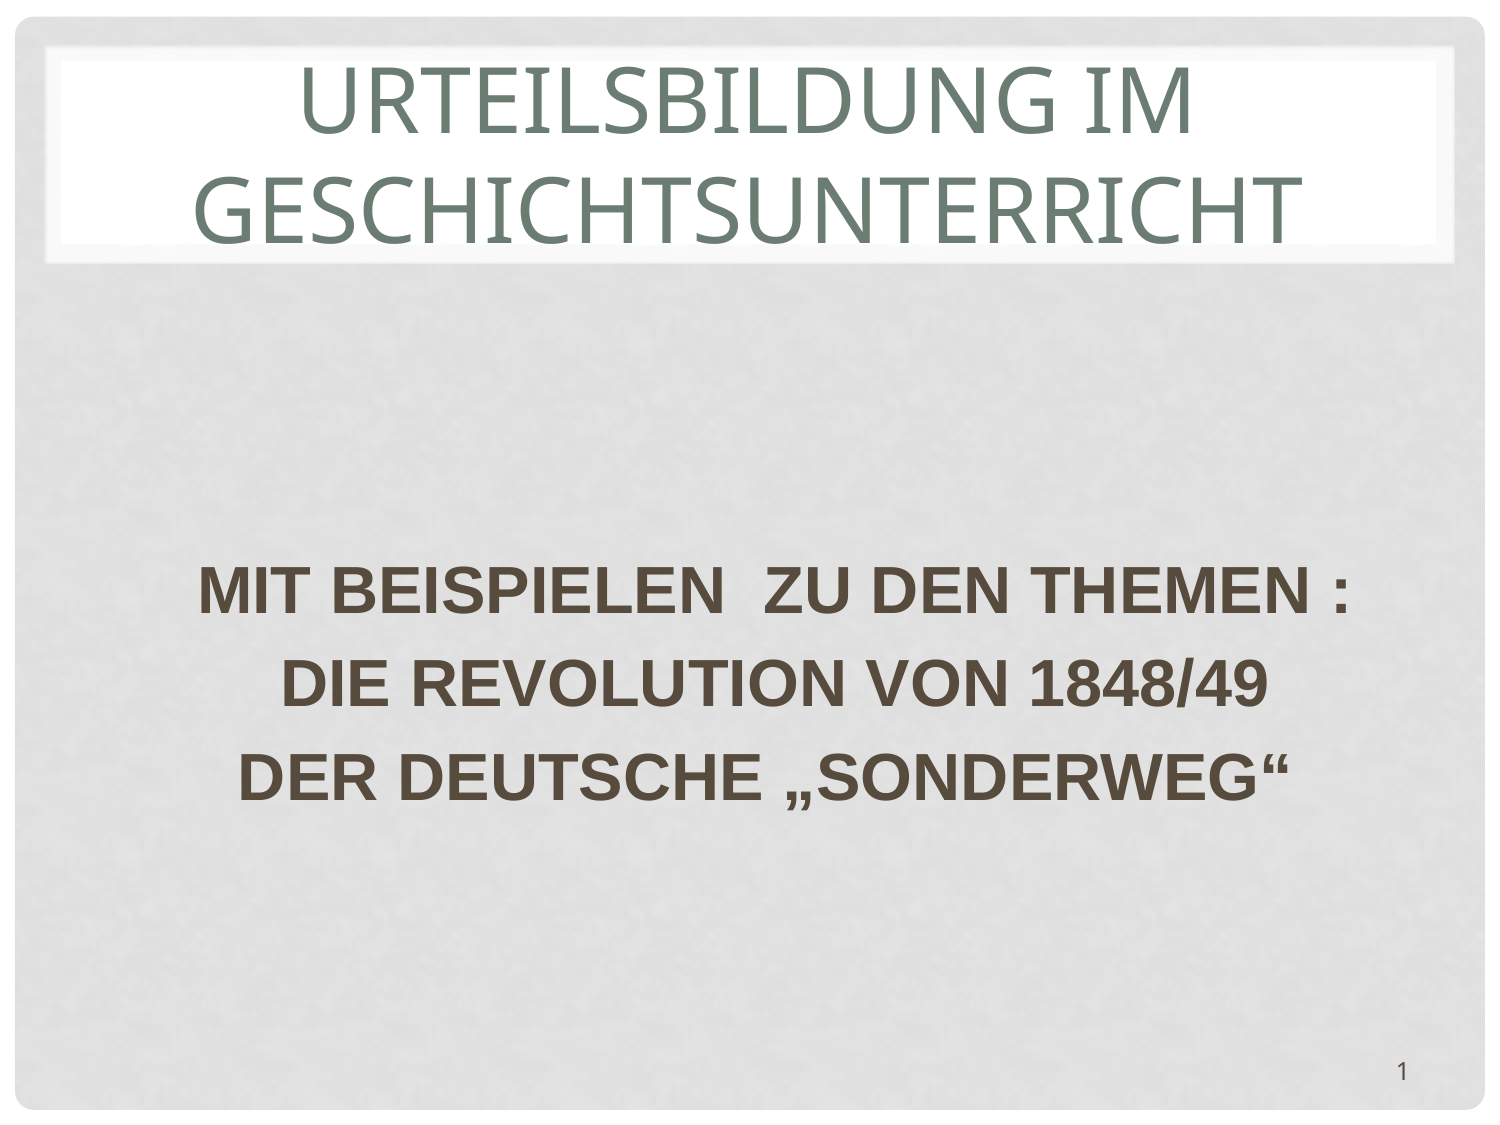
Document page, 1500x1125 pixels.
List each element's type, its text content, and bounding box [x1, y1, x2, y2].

list MIT BEISPIELEN ZU DEN THEMEN : DIE REVOLUTION VON 1848/49 DER DEUTSCHE „SONDERWEG“ [100, 290, 1451, 1009]
title Urteilsbildung im Geschichtsunterricht [69, 66, 1425, 238]
slide_number 1 [1074, 1042, 1425, 1103]
